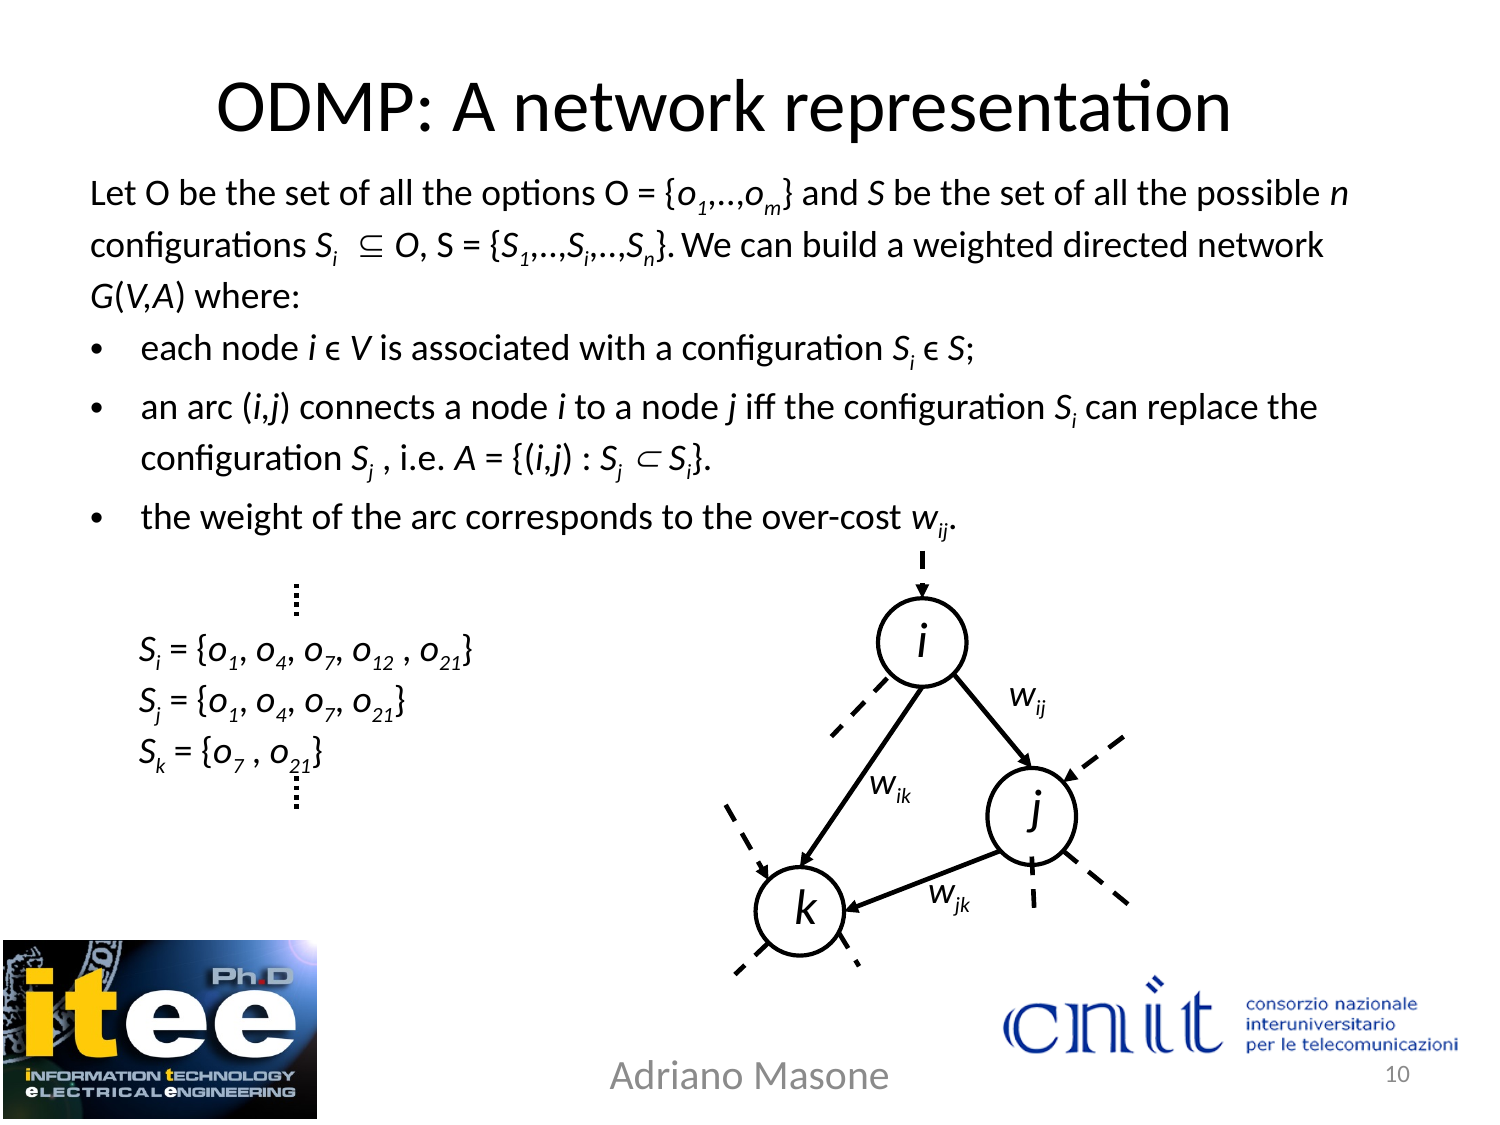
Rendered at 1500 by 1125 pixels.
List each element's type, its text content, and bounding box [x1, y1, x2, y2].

text_box j [1015, 767, 1087, 843]
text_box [734, 942, 769, 975]
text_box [843, 850, 1001, 912]
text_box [1062, 850, 1137, 911]
text_box wij [994, 661, 1061, 728]
text_box [985, 776, 1072, 867]
text_box k [779, 866, 851, 942]
list Let O be the set of all the options O = {o1,..,om} and S be the set of all the possible n configurations Si O, S = {S1,..,Si,..,Sn}. We can build a weighted directed network G(V,A) where: each node i ϵ V is associated with a configuration Si ϵ S; an arc (i,j) connects a node i to a node j iff the configuration Si can replace the configuration Sj , i.e. A = {(i,j) : Sj  Si}. the weight of the arc corresponds to the over-cost wij. [75, 160, 1376, 551]
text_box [1031, 864, 1035, 911]
picture [3, 940, 317, 1120]
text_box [838, 931, 860, 967]
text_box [799, 686, 923, 868]
picture [987, 956, 1476, 1104]
text_box [875, 601, 950, 689]
text_box i [901, 599, 973, 675]
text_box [725, 804, 769, 881]
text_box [1062, 736, 1124, 783]
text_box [953, 673, 1032, 769]
title ODMP: A network representation [75, 7, 1376, 160]
footer Adriano Masone [512, 1042, 982, 1103]
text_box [831, 677, 888, 737]
text_box wjk [913, 920, 986, 925]
text_box Si = {o1, o4, o7, o12 , o21} Sj = {o1, o4, o7, o21} Sk = {o7 , o21} [123, 616, 573, 785]
text_box [753, 869, 833, 958]
